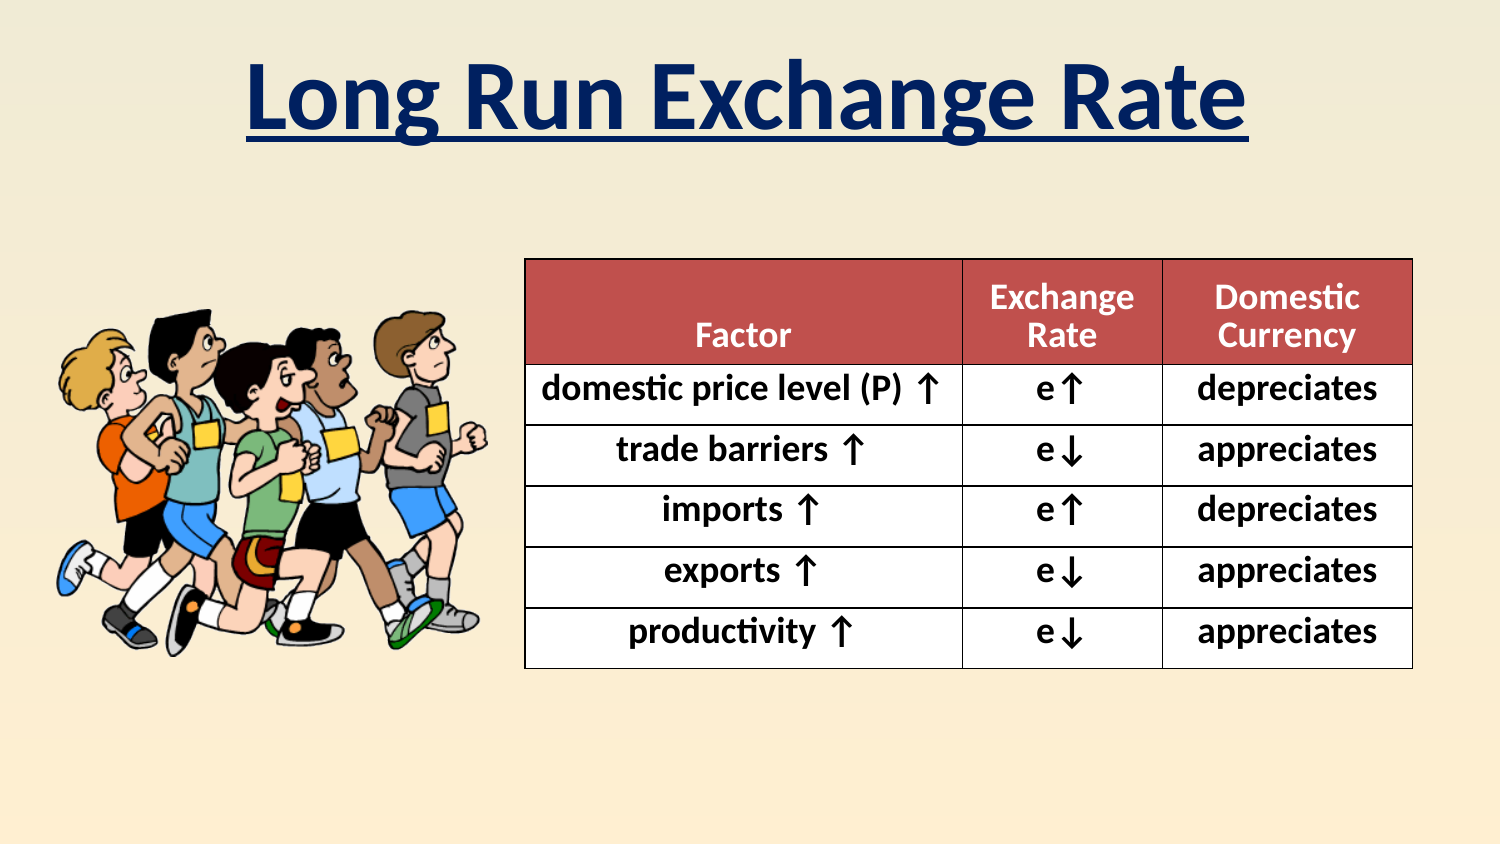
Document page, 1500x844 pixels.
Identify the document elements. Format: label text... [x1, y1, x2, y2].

table_cell e↓ [963, 426, 1162, 485]
table_cell exports ↑ [526, 548, 962, 607]
table_cell appreciates [1163, 548, 1412, 607]
table_cell imports ↑ [526, 487, 962, 546]
table_cell e↑ [963, 365, 1162, 424]
table_cell e↓ [963, 609, 1162, 668]
picture [56, 309, 488, 658]
table_cell e↑ [963, 487, 1162, 546]
table_cell depreciates [1163, 365, 1412, 424]
table_header Domestic Currency [1163, 260, 1412, 364]
table_cell trade barriers ↑ [526, 426, 962, 485]
table_cell depreciates [1163, 487, 1412, 546]
table_cell appreciates [1163, 609, 1412, 668]
table_cell e↓ [963, 548, 1162, 607]
text_box Long Run Exchange Rate [230, 21, 1264, 157]
table_header Factor [526, 260, 962, 364]
table_cell domestic price level (P) ↑ [526, 365, 962, 424]
table_header Exchange Rate [963, 260, 1162, 364]
table_cell productivity ↑ [526, 609, 962, 668]
table_cell appreciates [1163, 426, 1412, 485]
